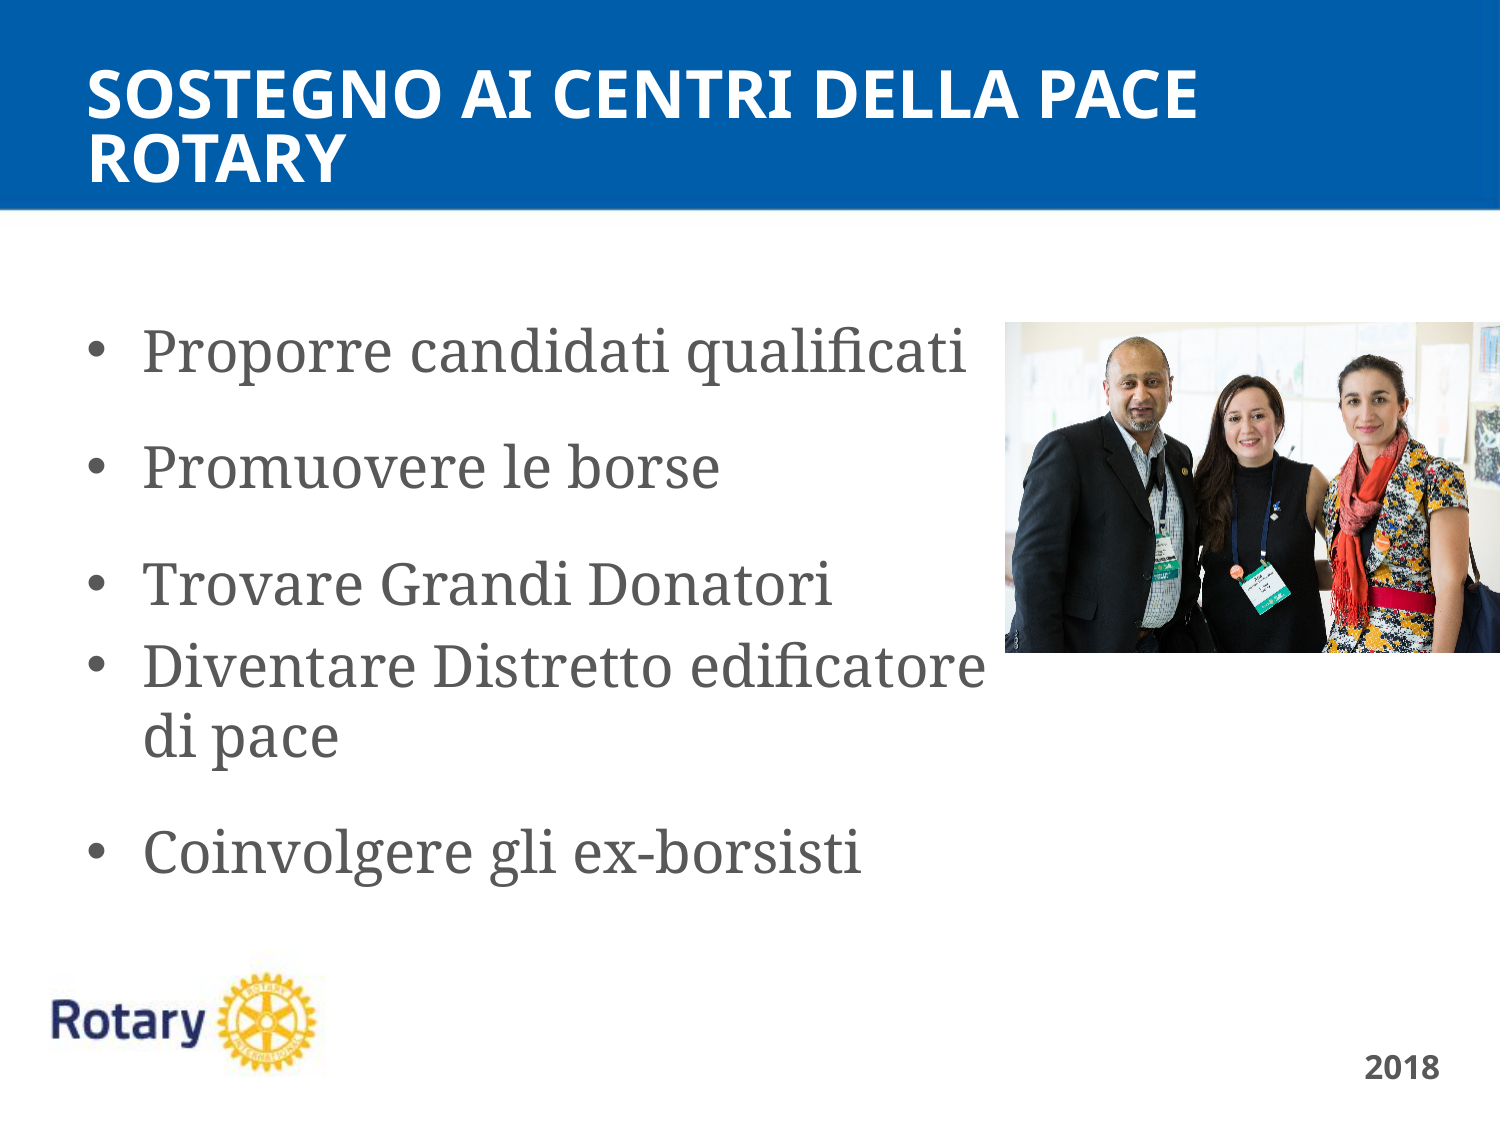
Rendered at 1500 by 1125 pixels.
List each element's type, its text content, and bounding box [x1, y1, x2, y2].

text_box SOSTEGNO AI CENTRI DELLA PACE ROTARY [71, 60, 1469, 204]
picture [0, 0, 1500, 1125]
text_box Proporre candidati qualificati Promuovere le borse Trovare Grandi Donatori Diventare Distretto edificatore di pace Coinvolgere gli ex-borsisti [71, 271, 1005, 889]
